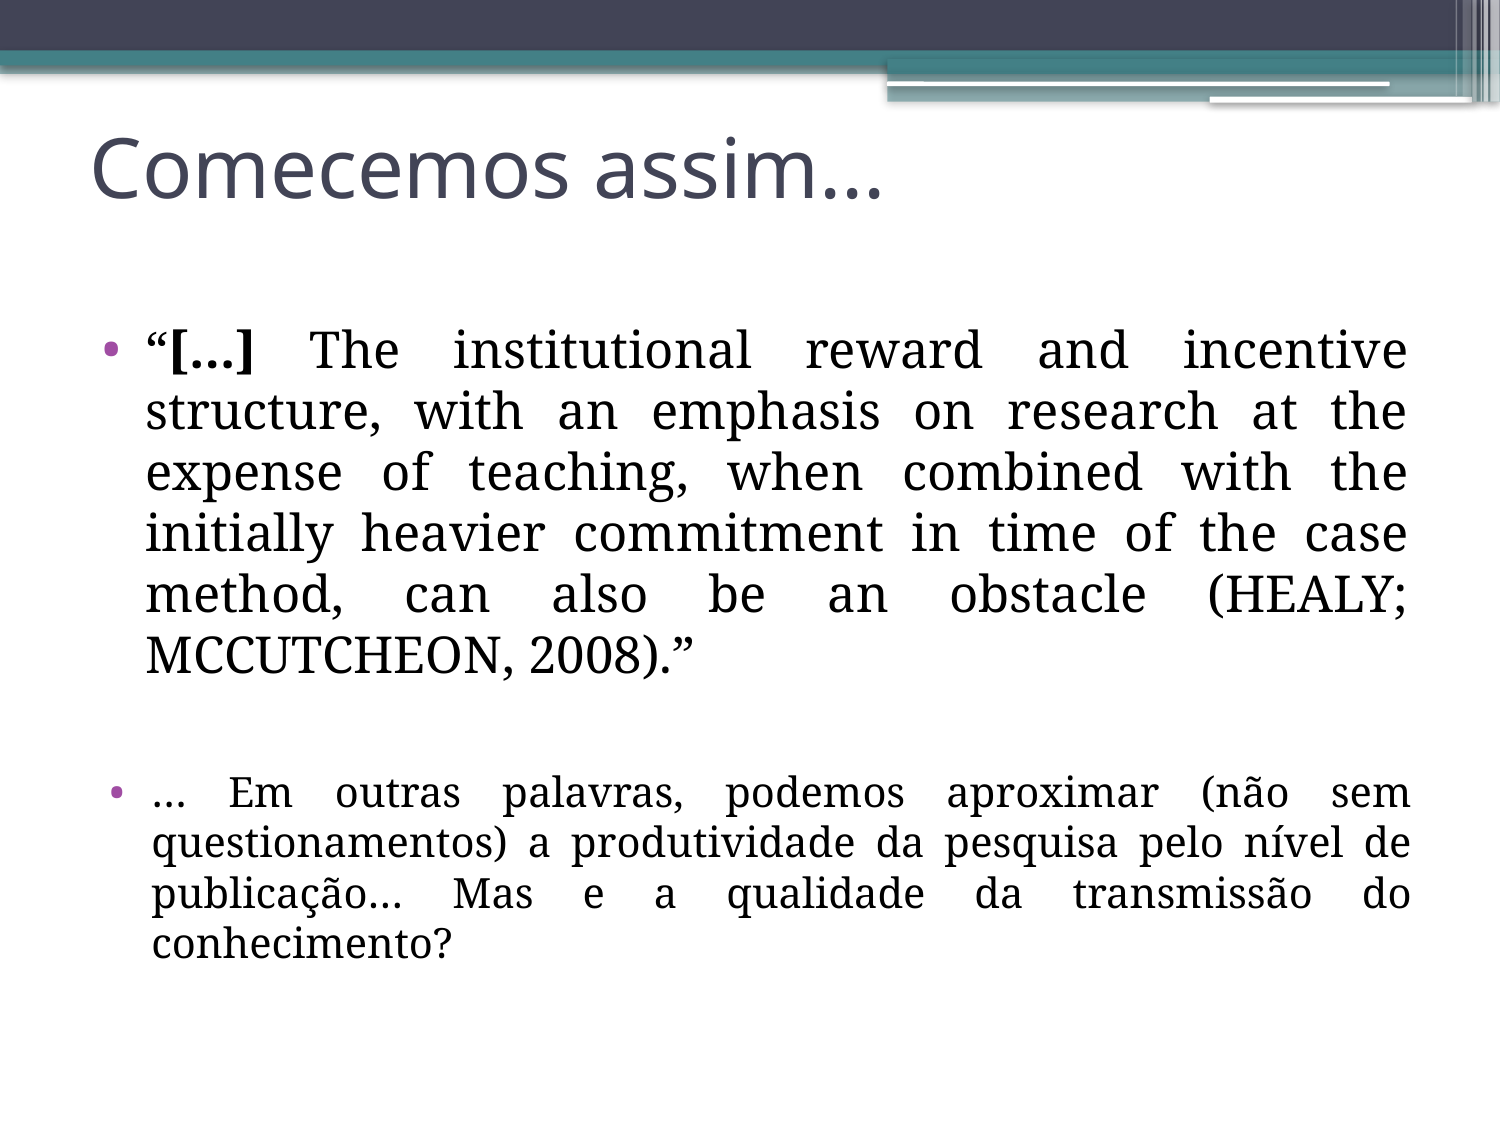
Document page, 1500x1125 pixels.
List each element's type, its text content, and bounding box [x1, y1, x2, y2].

list “[…] The institutional reward and incentive structure, with an emphasis on research at the expense of teaching, when combined with the initially heavier commitment in time of the case method, can also be an obstacle (HEALY; MCCUTCHEON, 2008).” [74, 309, 1425, 693]
title Comecemos assim... [75, 78, 1425, 254]
text_box … Em outras palavras, podemos aproximar (não sem questionamentos) a produtividade da pesquisa pelo nível de publicação… Mas e a qualidade da transmissão do conhecimento? [76, 758, 1427, 1035]
